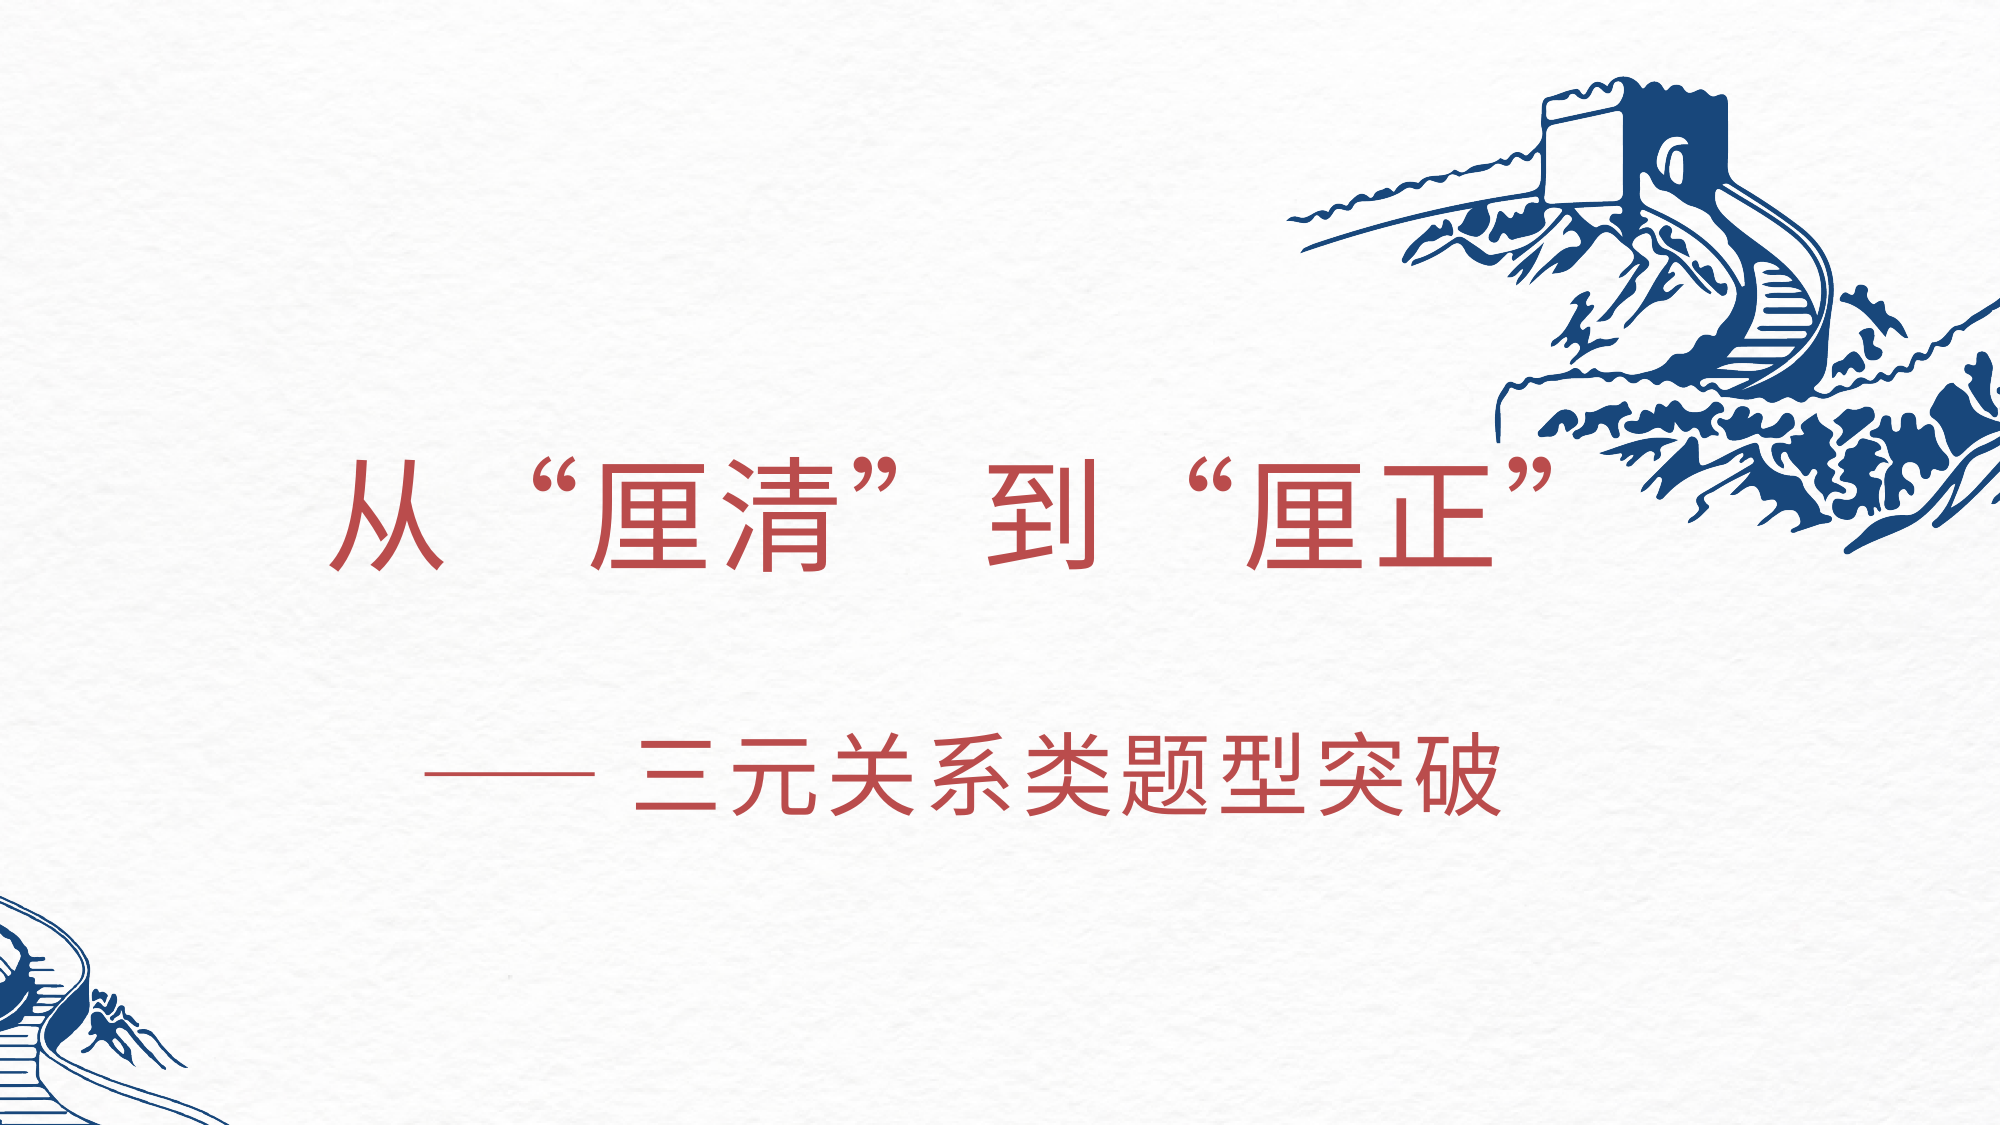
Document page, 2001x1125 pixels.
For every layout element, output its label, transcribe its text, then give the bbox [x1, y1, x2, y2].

picture [0, 0, 2000, 1125]
list 从“厘清”到“厘正” ——三元关系类题型突破 [64, 287, 1858, 454]
